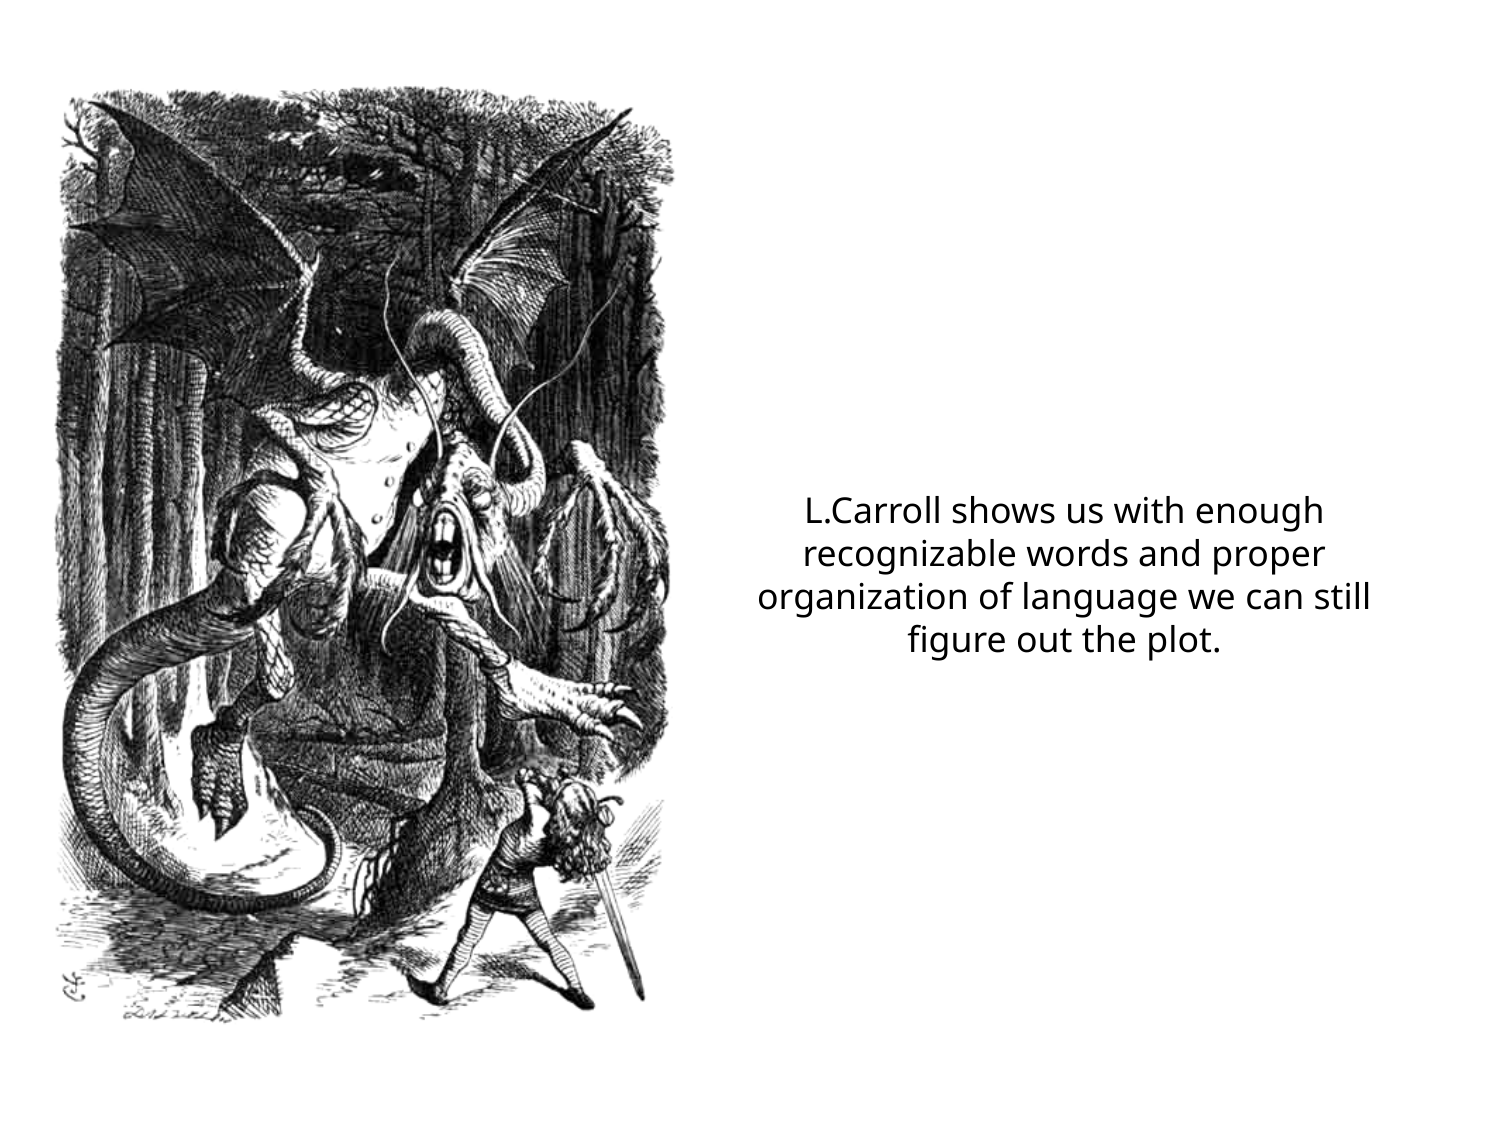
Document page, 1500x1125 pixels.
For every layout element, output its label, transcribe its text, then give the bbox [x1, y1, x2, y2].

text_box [52, 77, 688, 1029]
title L.Carroll shows us with enough recognizable words and proper organization of language we can still figure out the plot. [702, 479, 1427, 668]
